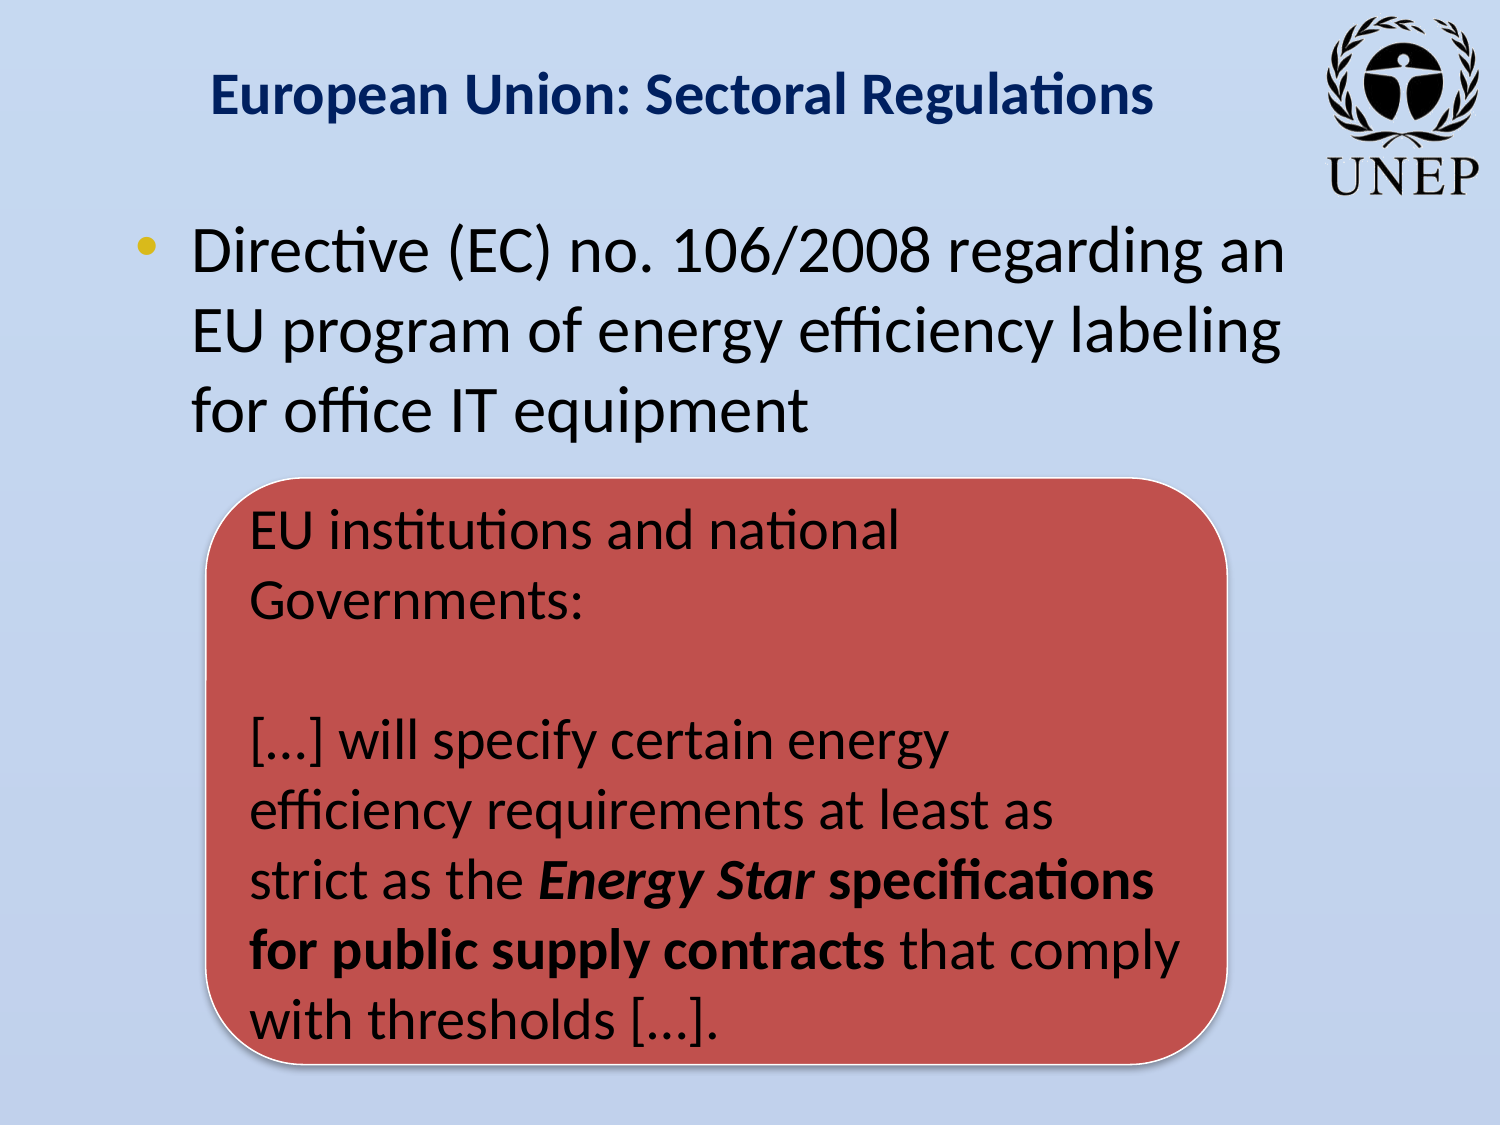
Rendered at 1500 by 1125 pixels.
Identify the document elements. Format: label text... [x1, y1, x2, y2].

text_box EU institutions and national Governments: […] will specify certain energy efficiency requirements at least as strict as the Energy Star specifications for public supply contracts that comply with thresholds […]. [204, 477, 1229, 1066]
picture [1325, 12, 1482, 200]
list Directive (EC) no. 106/2008 regarding an EU program of energy efficiency labeling for office IT equipment [119, 197, 1367, 558]
title European Union: Sectoral Regulations [0, 38, 1367, 143]
